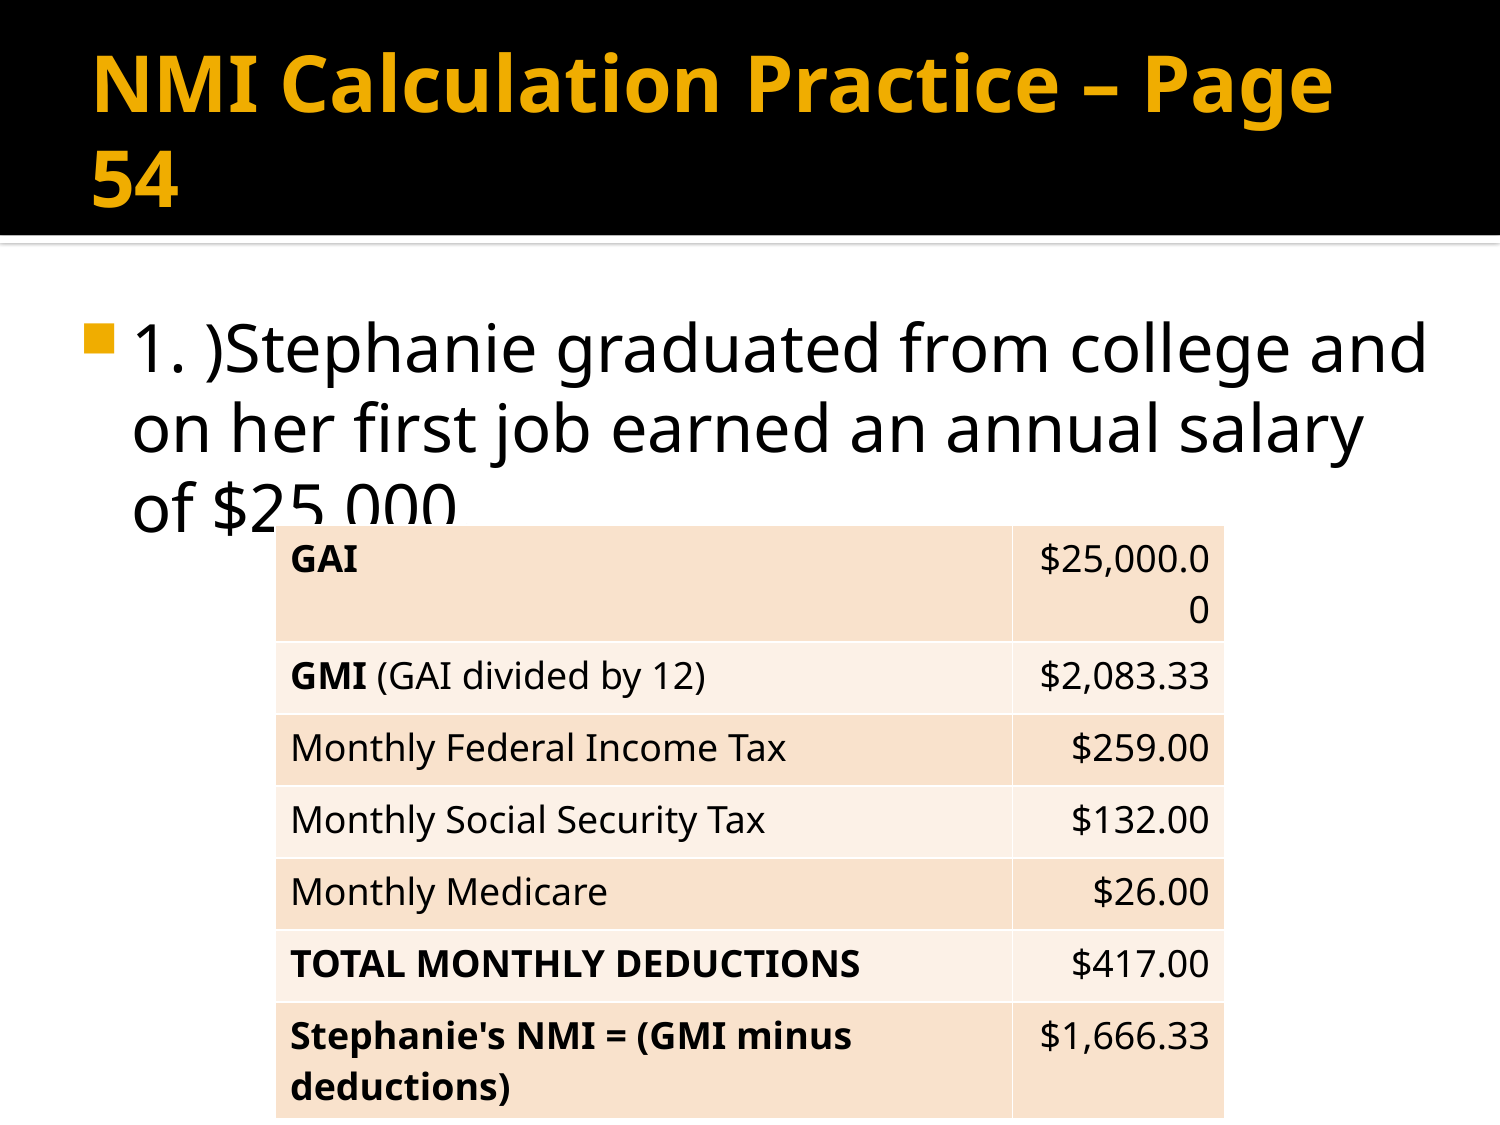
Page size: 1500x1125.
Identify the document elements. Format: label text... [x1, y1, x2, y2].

table_cell Monthly Social Security Tax [276, 787, 1012, 857]
table_cell $132.00 [1013, 787, 1224, 857]
table_cell Monthly Medicare [276, 859, 1012, 929]
title NMI Calculation Practice – Page 54 [75, 25, 1425, 231]
table_cell Stephanie's NMI = (GMI minus deductions) [276, 1003, 1012, 1118]
table_cell $417.00 [1013, 931, 1224, 1001]
table_cell $26.00 [1013, 859, 1224, 929]
table_cell TOTAL MONTHLY DEDUCTIONS [276, 931, 1012, 1001]
table_cell $2,083.33 [1013, 643, 1224, 713]
table_cell Monthly Federal Income Tax [276, 715, 1012, 785]
table_cell $259.00 [1013, 715, 1224, 785]
list 1. )Stephanie graduated from college and on her first job earned an annual salary of $25,000. [50, 291, 1450, 1050]
table_cell GMI (GAI divided by 12) [276, 643, 1012, 713]
table_header GAI [276, 526, 1012, 641]
table_cell $1,666.33 [1013, 1003, 1224, 1118]
table_header $25,000.00 [1013, 526, 1224, 641]
